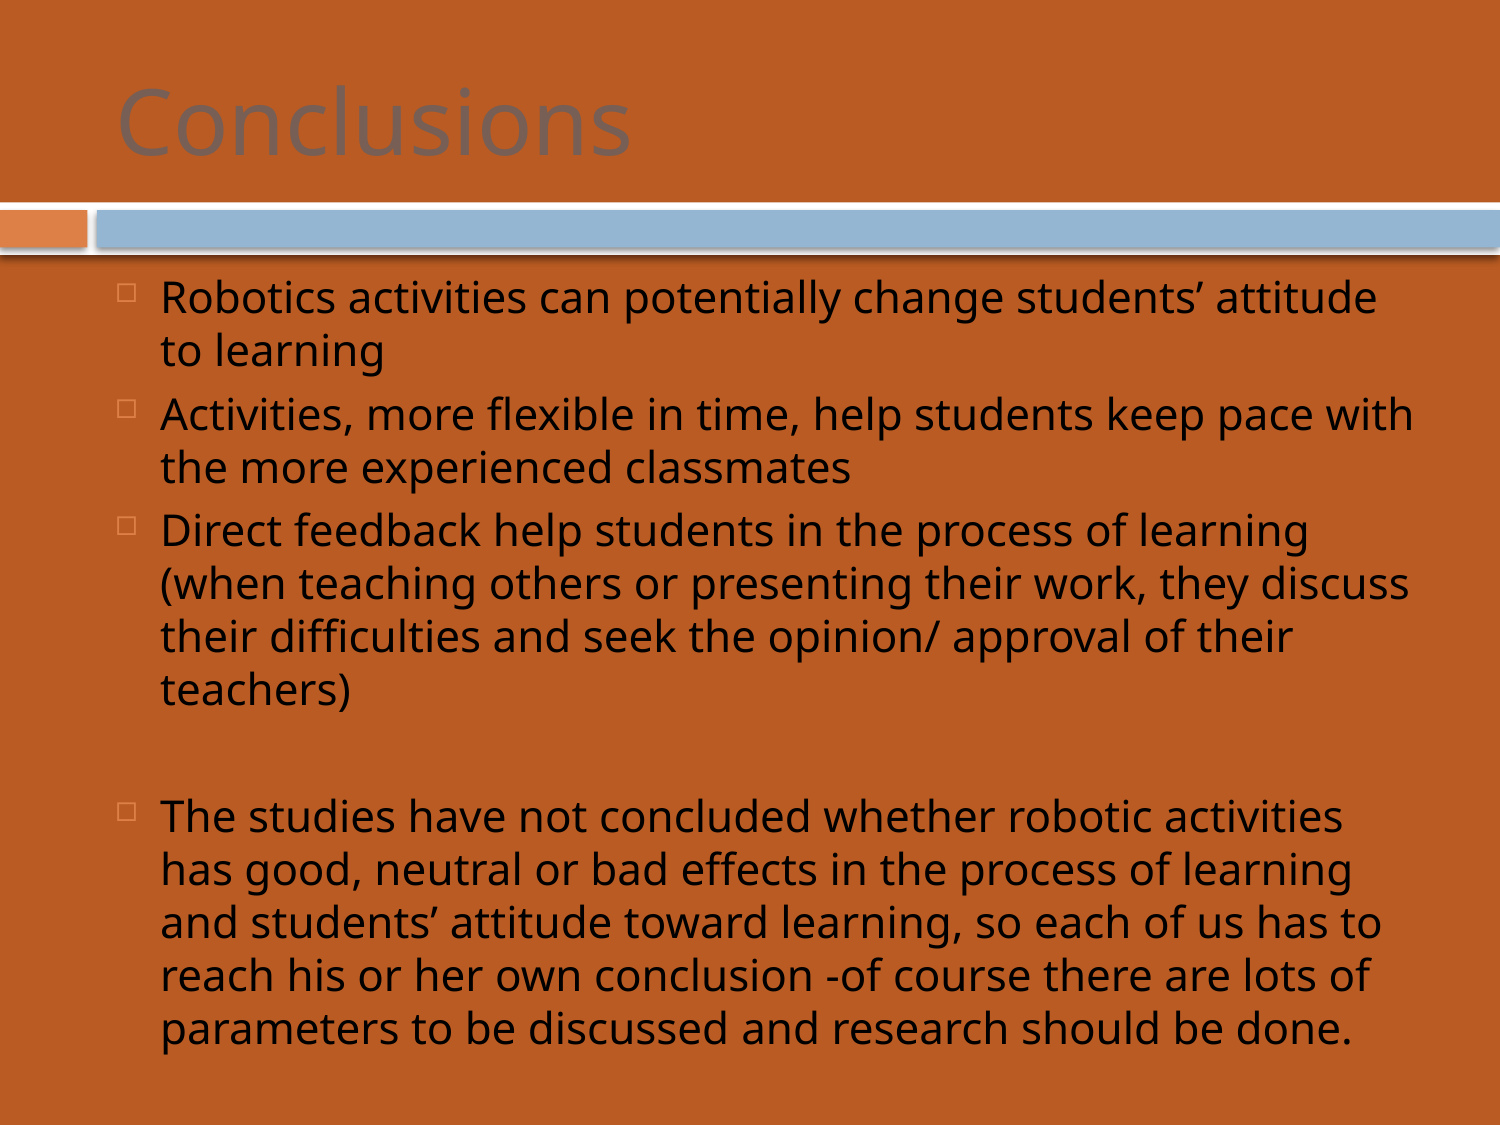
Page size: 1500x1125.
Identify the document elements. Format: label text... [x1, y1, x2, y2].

title Conclusions [100, 37, 1438, 200]
list Robotics activities can potentially change students’ attitude to learning Activities, more flexible in time, help students keep pace with the more experienced classmates Direct feedback help students in the process of learning (when teaching others or presenting their work, they discuss their difficulties and seek the opinion/ approval of their teachers) The studies have not concluded whether robotic activities has good, neutral or bad effects in the process of learning and students’ attitude toward learning, so each of us has to reach his or her own conclusion -of course there are lots of parameters to be discussed and research should be done. [100, 262, 1438, 1071]
